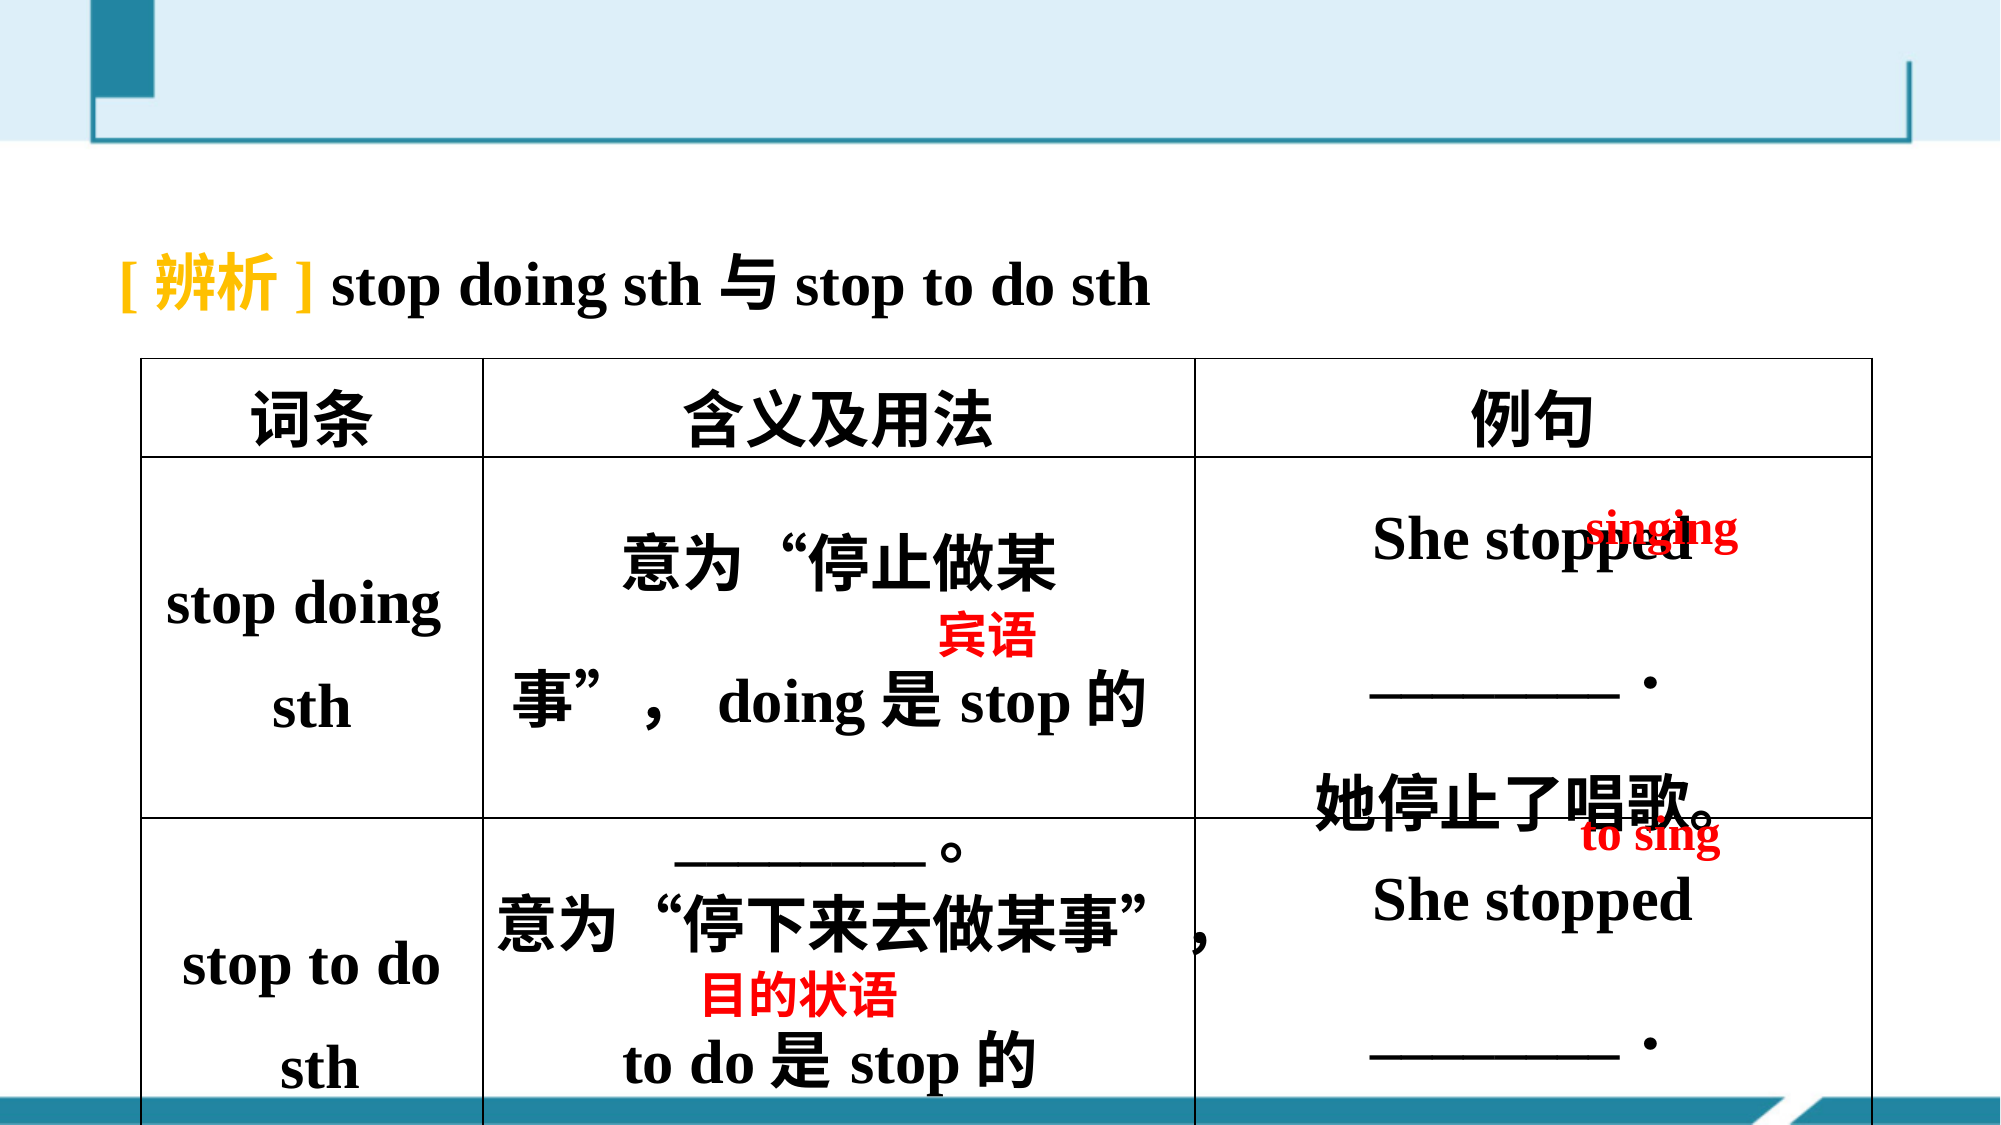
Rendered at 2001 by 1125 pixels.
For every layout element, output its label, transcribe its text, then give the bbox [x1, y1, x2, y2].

picture [0, 0, 2001, 1125]
table_header 例句 [1196, 359, 1871, 456]
text_box to sing [1565, 793, 1736, 869]
table_cell 意为“停下来去做某事”，to do是stop的________。 [484, 819, 1194, 1125]
table_header 含义及用法 [484, 359, 1194, 456]
table_cell stop doing sth [142, 458, 482, 817]
text_box [辨析] stop doing sth与stop to do sth [103, 191, 2000, 327]
table_cell stop to do sth [142, 819, 482, 1125]
table_cell She stopped ________． 她停下来去唱歌。 [1196, 819, 1871, 1125]
table_cell 意为“停止做某事”，doing是stop的________。 [484, 458, 1194, 817]
table_header 词条 [142, 359, 482, 456]
text_box singing [1570, 486, 1754, 562]
text_box 宾语 [923, 596, 1053, 672]
text_box 目的状语 [683, 956, 914, 1032]
table_cell She stopped ________． 她停止了唱歌。 [1196, 458, 1871, 817]
